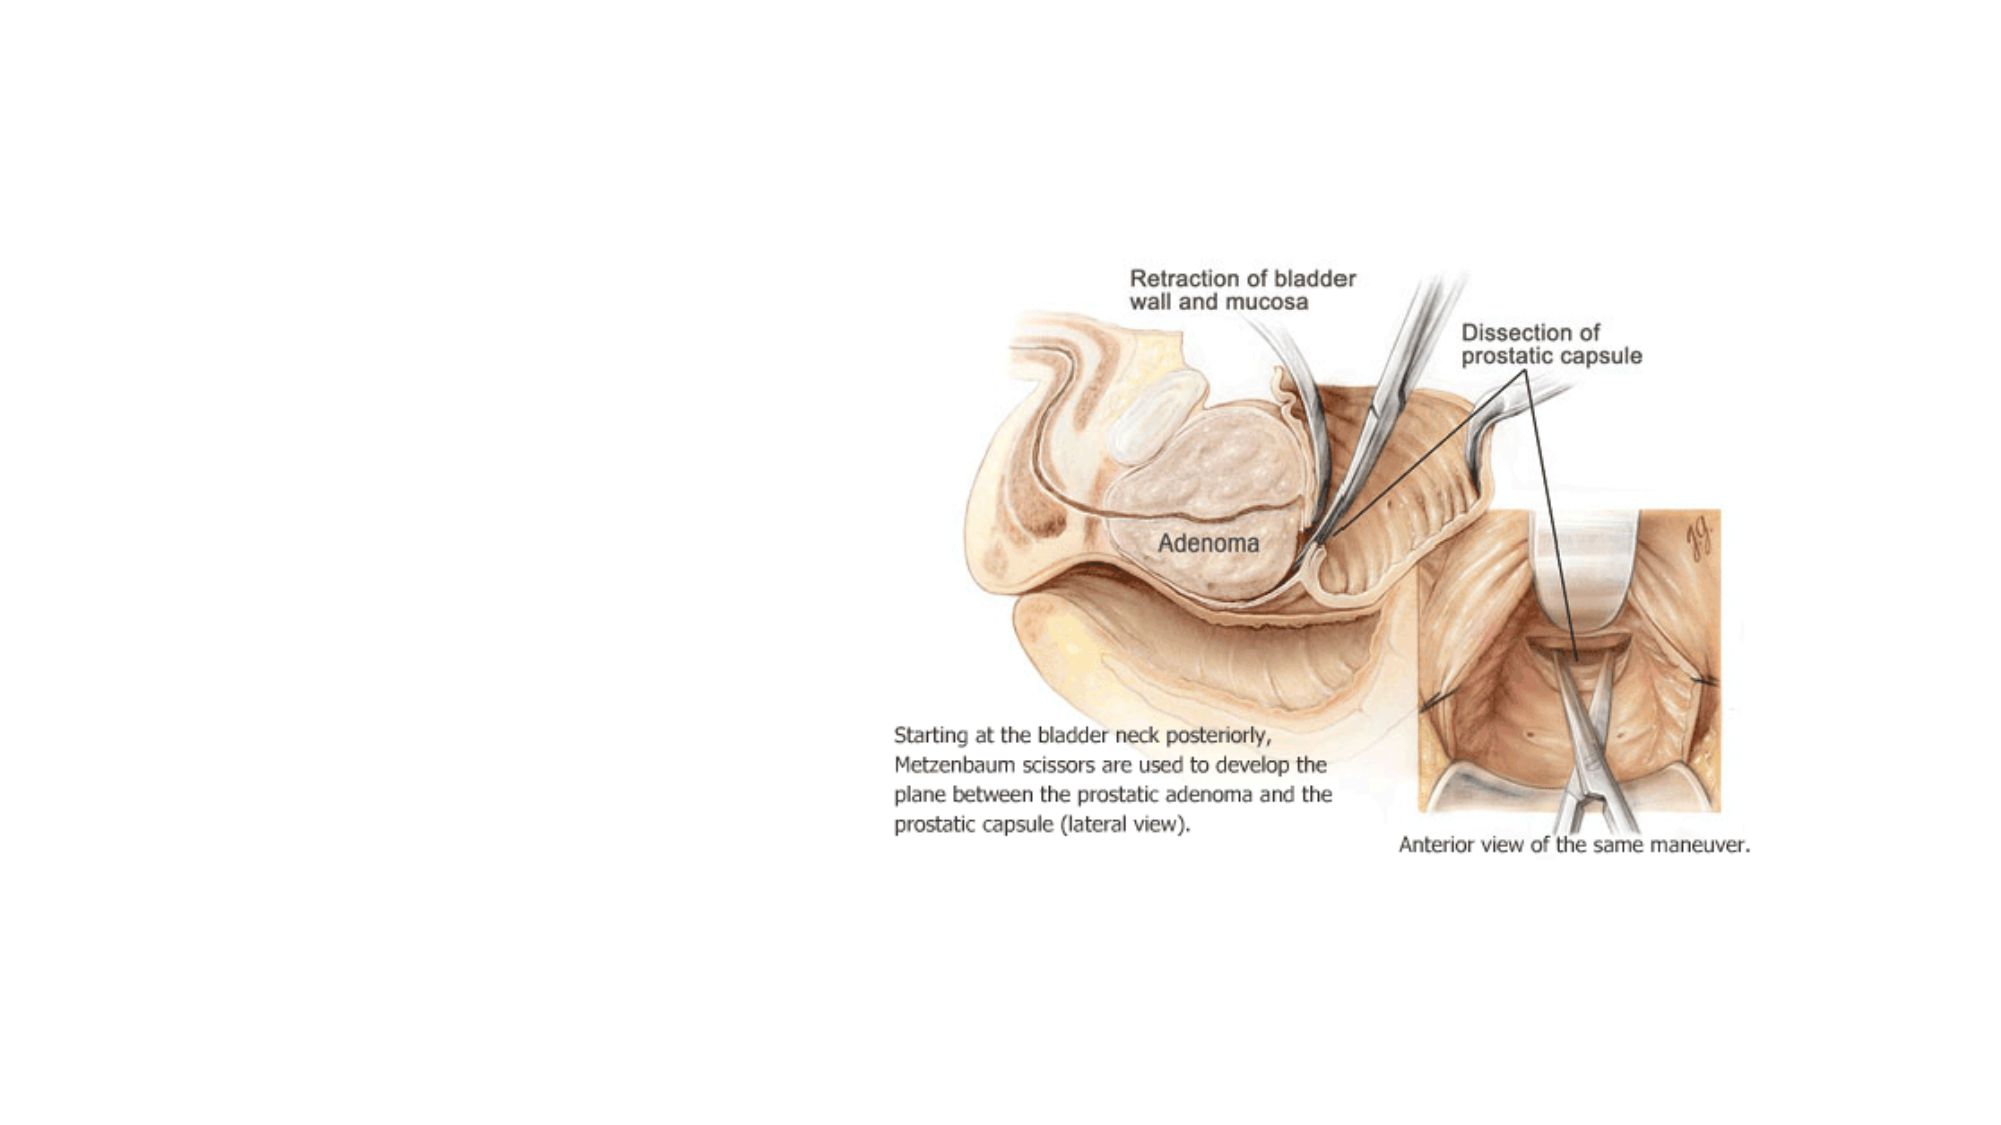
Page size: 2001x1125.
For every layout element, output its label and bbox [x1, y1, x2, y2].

picture [850, 161, 1863, 962]
